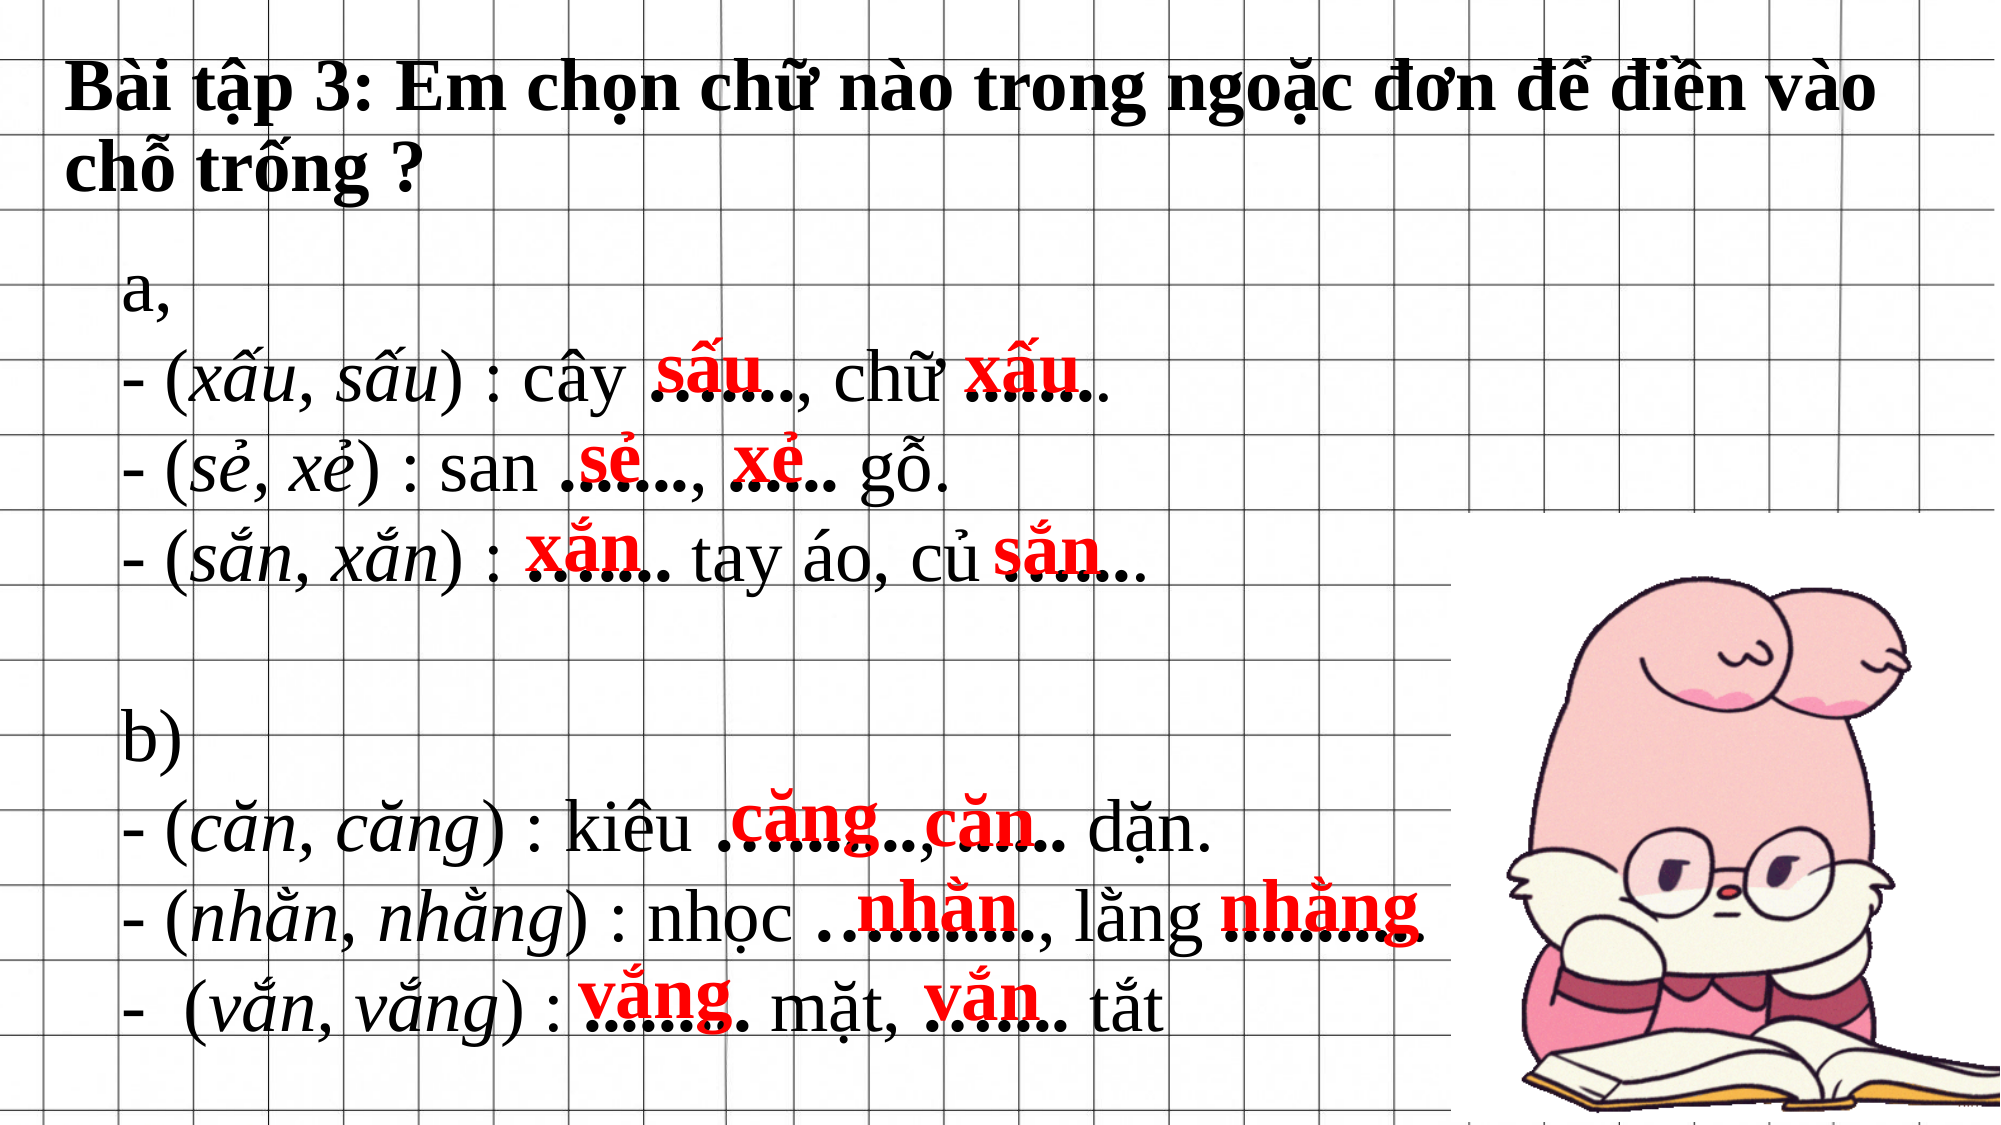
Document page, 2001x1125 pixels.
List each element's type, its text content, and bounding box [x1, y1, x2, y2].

text_box xắn [510, 489, 681, 595]
text_box Bài tập 3: Em chọn chữ nào trong ngoặc đơn để điền vào chỗ trống ? [49, 37, 1947, 226]
text_box xấu [949, 310, 1119, 416]
text_box căng [715, 759, 985, 865]
text_box sấu [641, 310, 811, 399]
text_box xẻ [719, 399, 888, 505]
text_box căn [909, 764, 1088, 848]
text_box vắn [909, 937, 1179, 1043]
picture [0, 0, 2000, 1125]
text_box nhằng [1204, 848, 1451, 954]
text_box sẻ [564, 399, 719, 505]
text_box sắn [978, 491, 1149, 597]
text_box vắng [563, 936, 833, 1042]
text_box nhằn [841, 848, 1112, 954]
text_box a, - (xấu, sấu) : cây …...., chữ ........ - (sẻ, xẻ) : san ......., ...... gỗ. - (sắn, xắn) : ….... tay áo, củ ….... b) - (căn, căng) : kiêu …......., ...... dặn. - (nhằn, nhằng) : nhọc …........, lằng ........... - (vắn, vắng) : ......... mặt, ….... tắt [106, 228, 1814, 1054]
